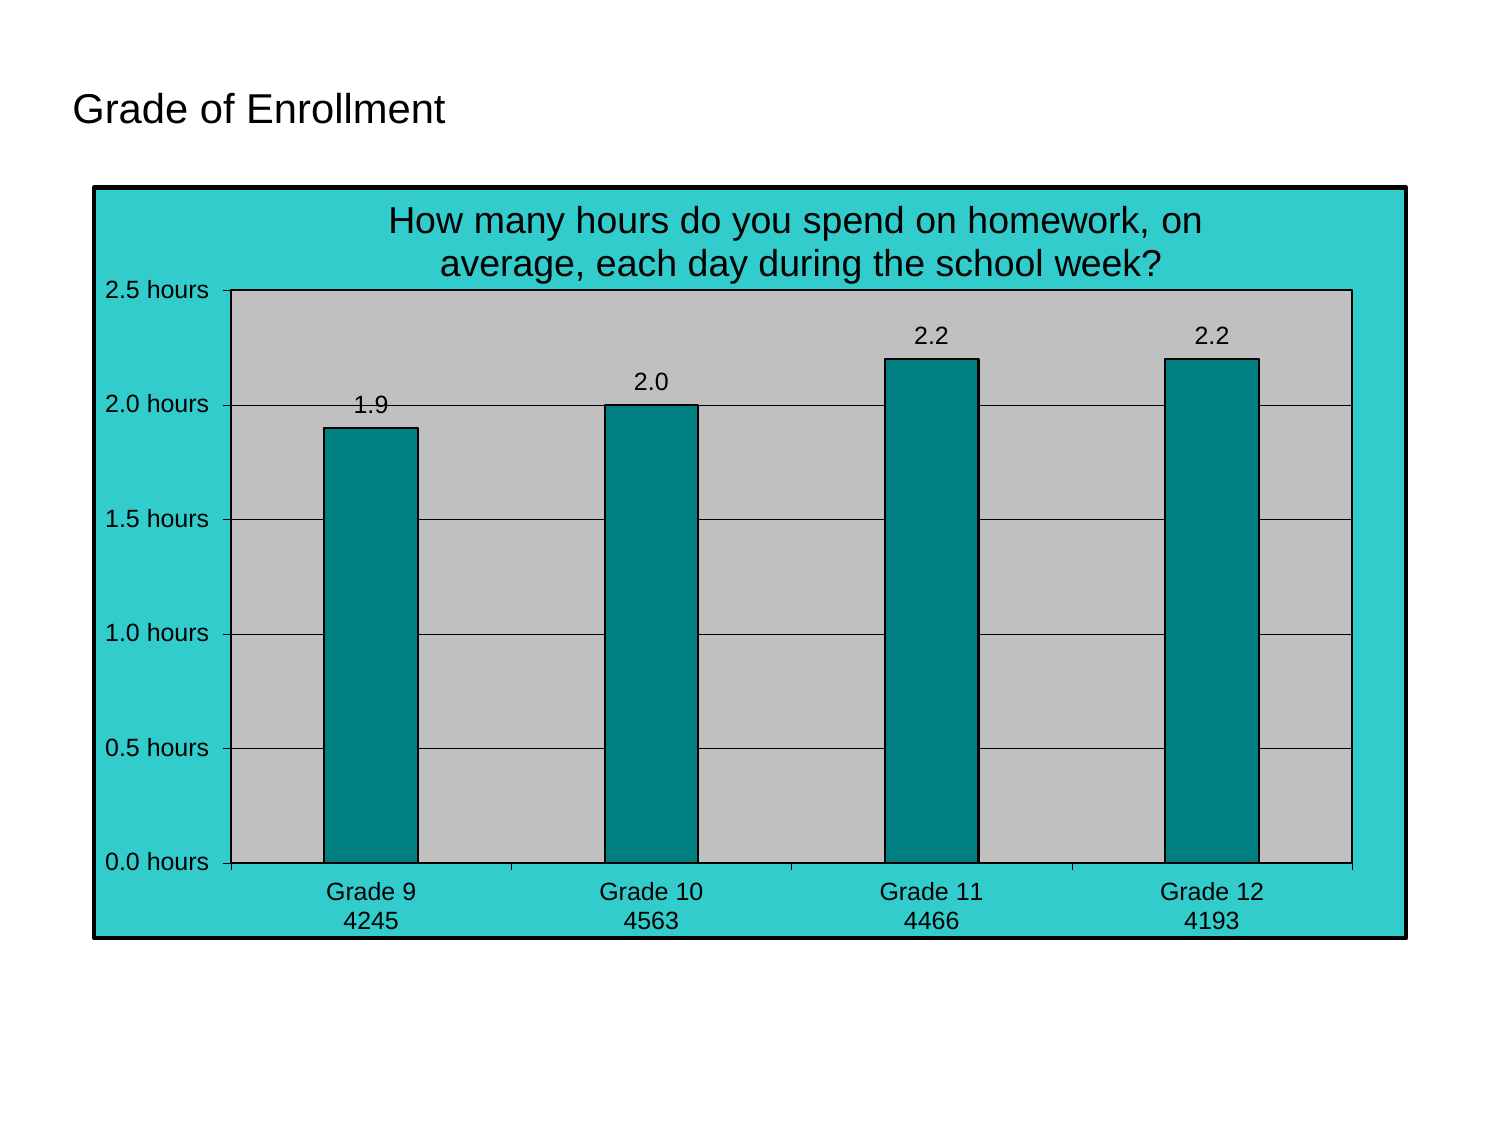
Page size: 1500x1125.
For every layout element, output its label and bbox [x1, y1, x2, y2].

picture [91, 185, 1409, 940]
